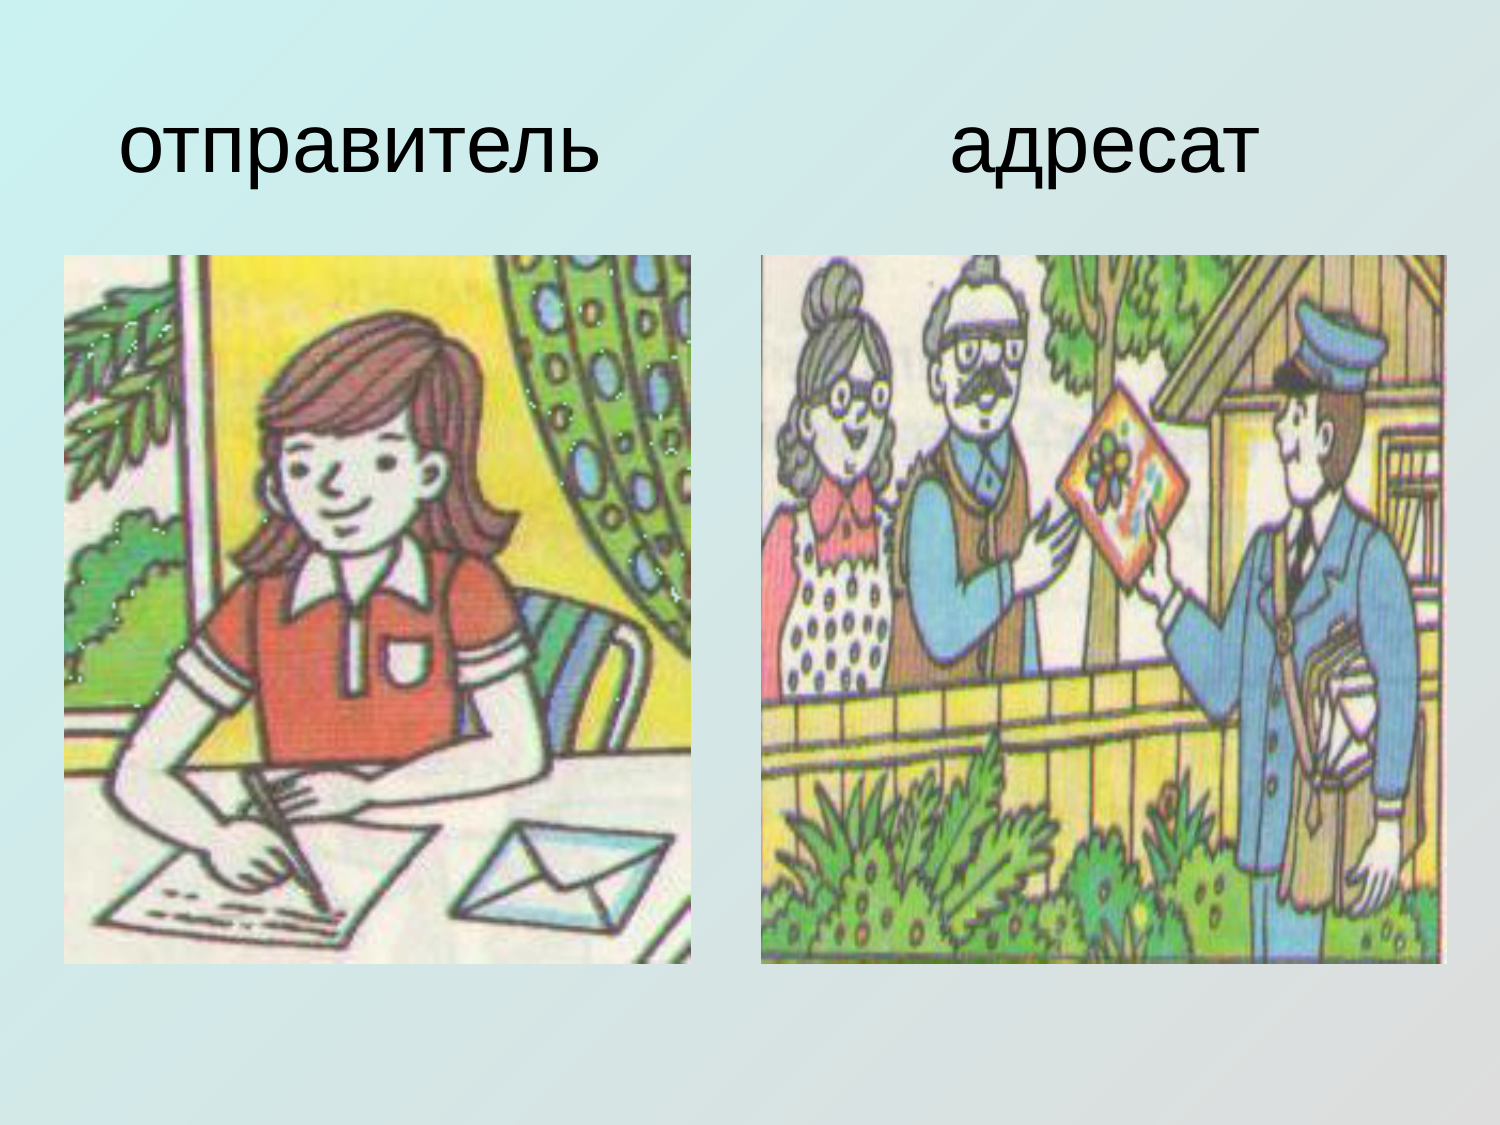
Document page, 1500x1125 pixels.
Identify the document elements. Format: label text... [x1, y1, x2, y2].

title отправитель адресат [40, 44, 1438, 233]
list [64, 255, 692, 965]
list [761, 255, 1447, 965]
